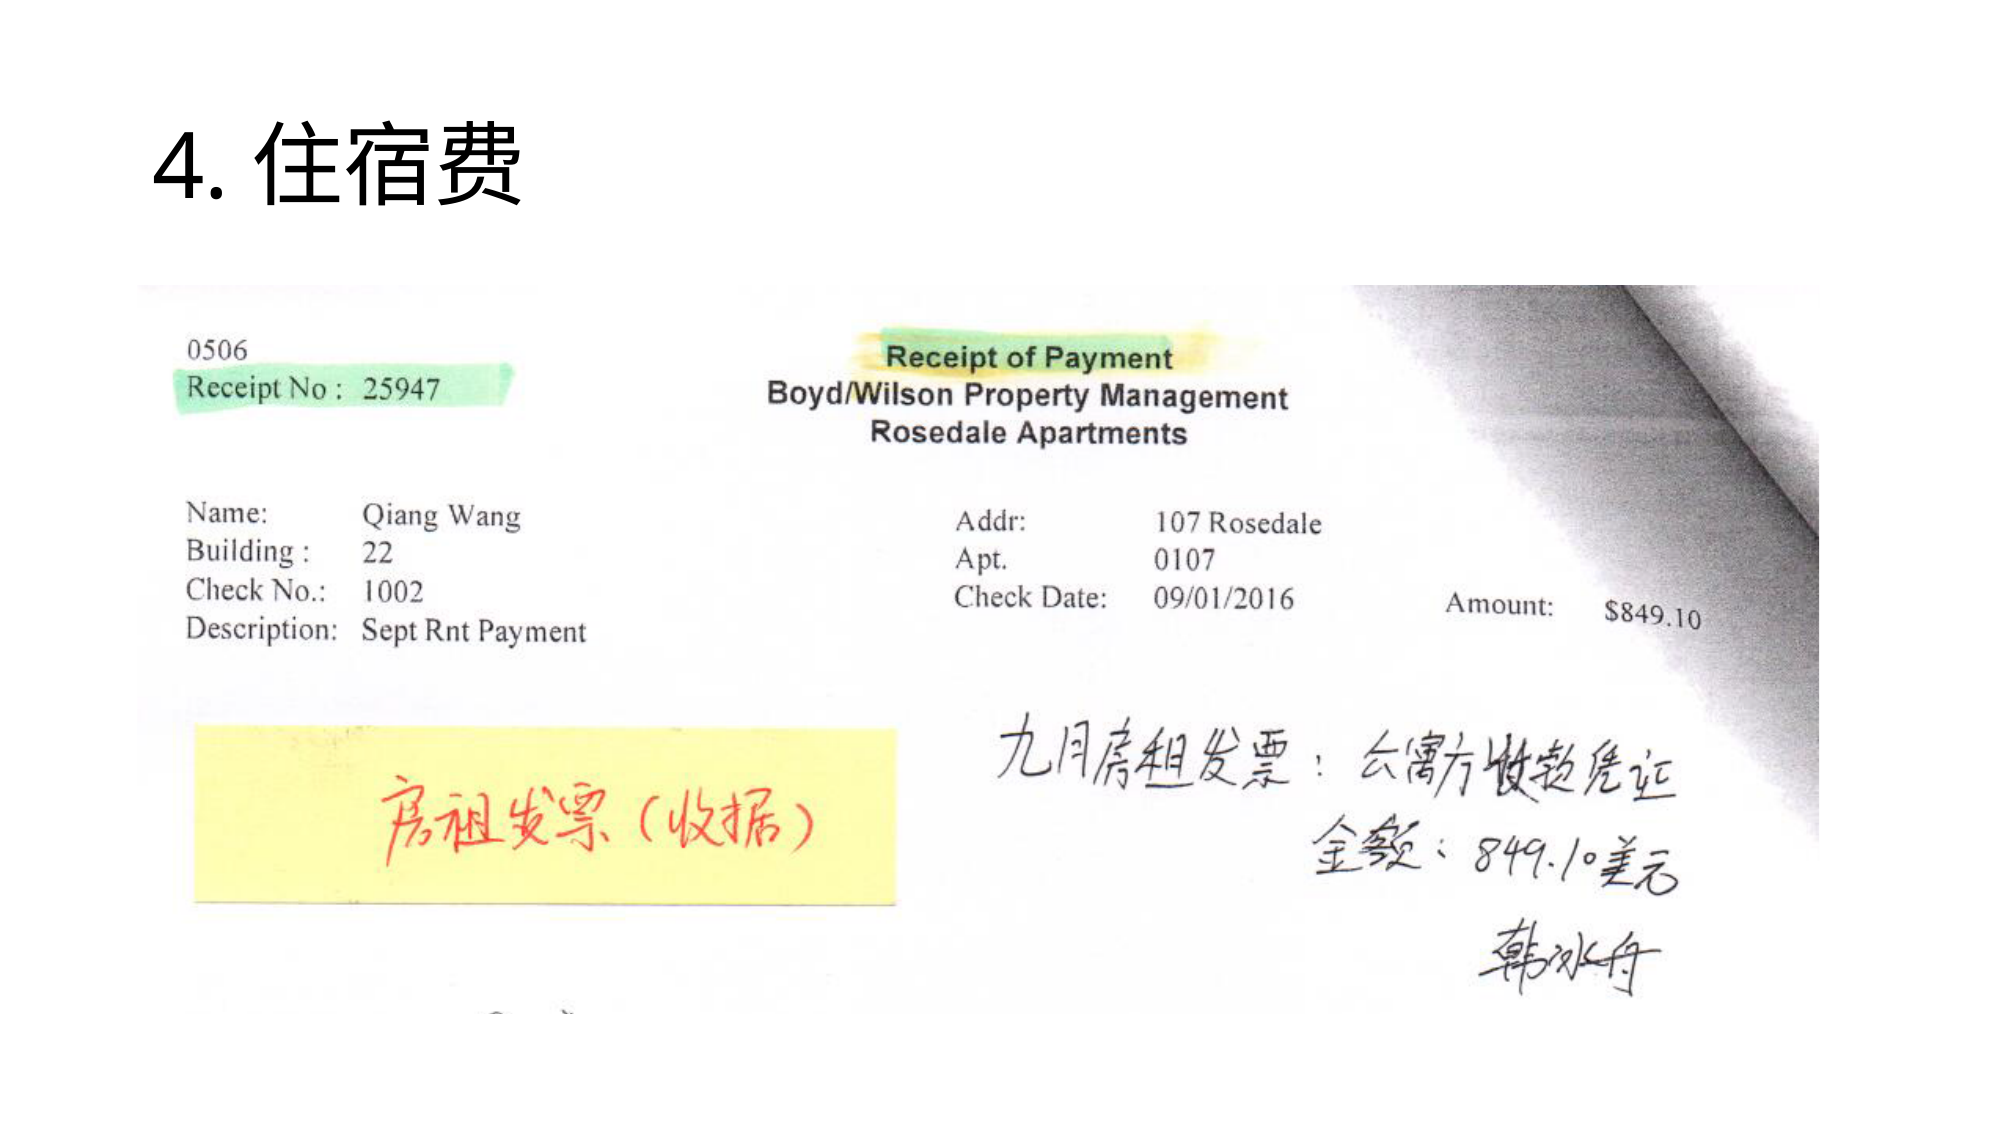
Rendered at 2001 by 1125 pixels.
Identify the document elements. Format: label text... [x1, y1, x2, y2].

title 4.住宿费 [137, 59, 1863, 278]
picture [137, 285, 1820, 1014]
